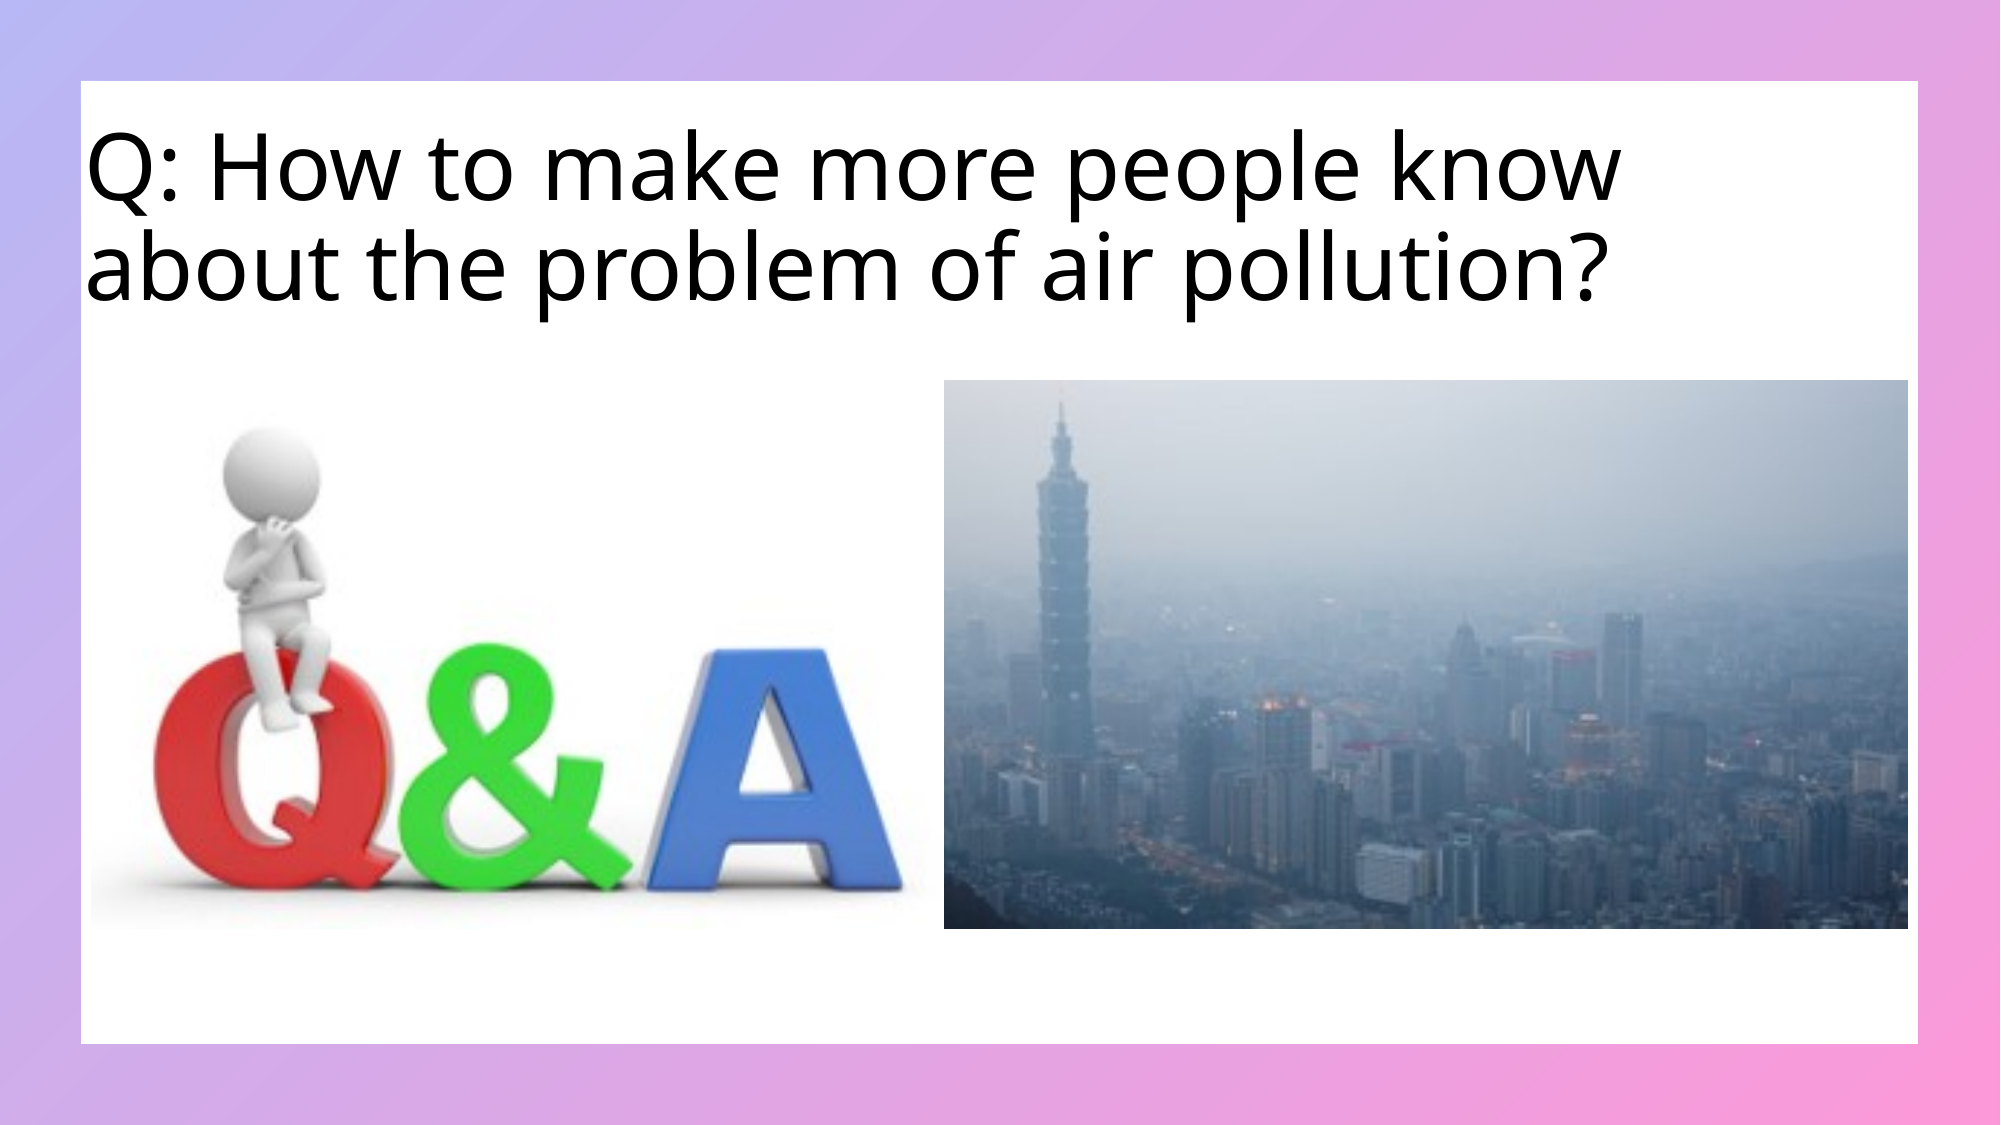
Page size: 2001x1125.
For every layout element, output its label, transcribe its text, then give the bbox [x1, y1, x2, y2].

picture [944, 380, 1908, 929]
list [91, 413, 944, 929]
title Q: How to make more people know about the problem of air pollution? [69, 111, 1916, 330]
